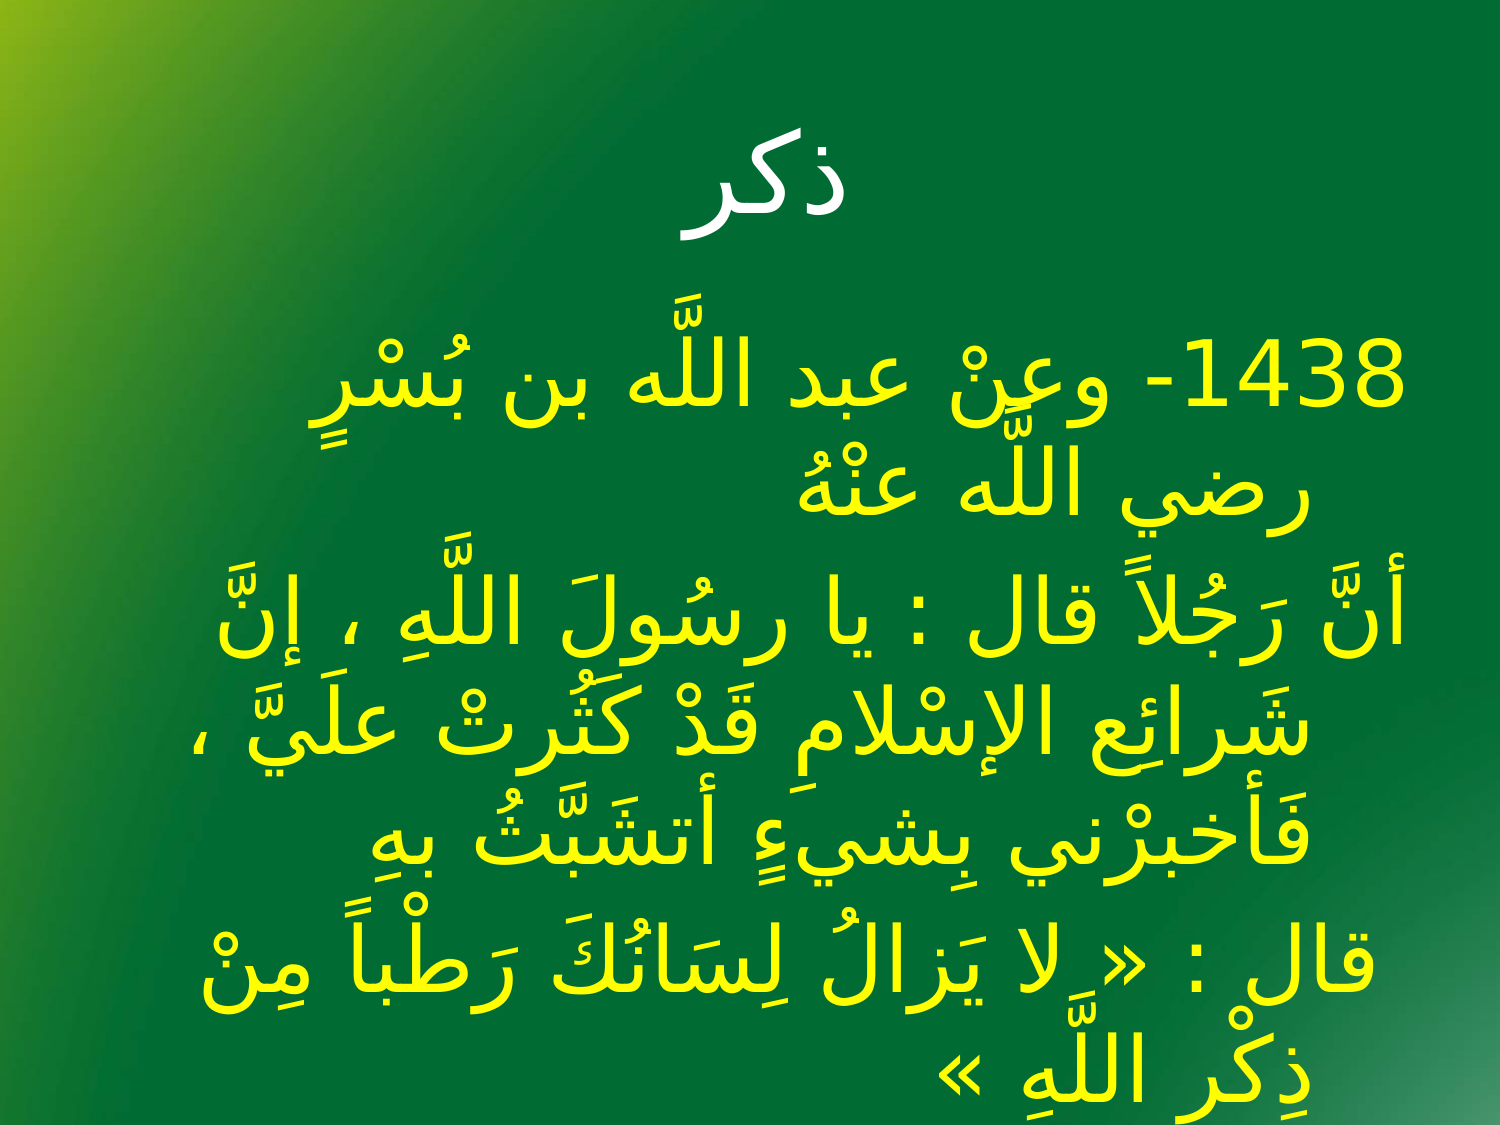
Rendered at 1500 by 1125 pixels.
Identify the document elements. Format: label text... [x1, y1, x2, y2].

list 1438- وعنْ عبد اللَّه بن بُسْرٍ رضي اللَّه عنْهُ أنَّ رَجُلاً قال : يا رسُولَ اللَّهِ ، إنَّ شَرائِع الإسْلامِ قَدْ كَثُرتْ علَيَّ ، فَأخبرْني بِشيءٍ أتشَبَّثُ بهِ قال : « لا يَزالُ لِسَانُكَ رَطْباً مِنْ ذِكْرِ اللَّهِ » رواهُ الترمذي وقال : حديثٌ حَسَنٌ . [74, 306, 1426, 1051]
title ذكر [74, 74, 1426, 263]
picture [0, 0, 1500, 1125]
